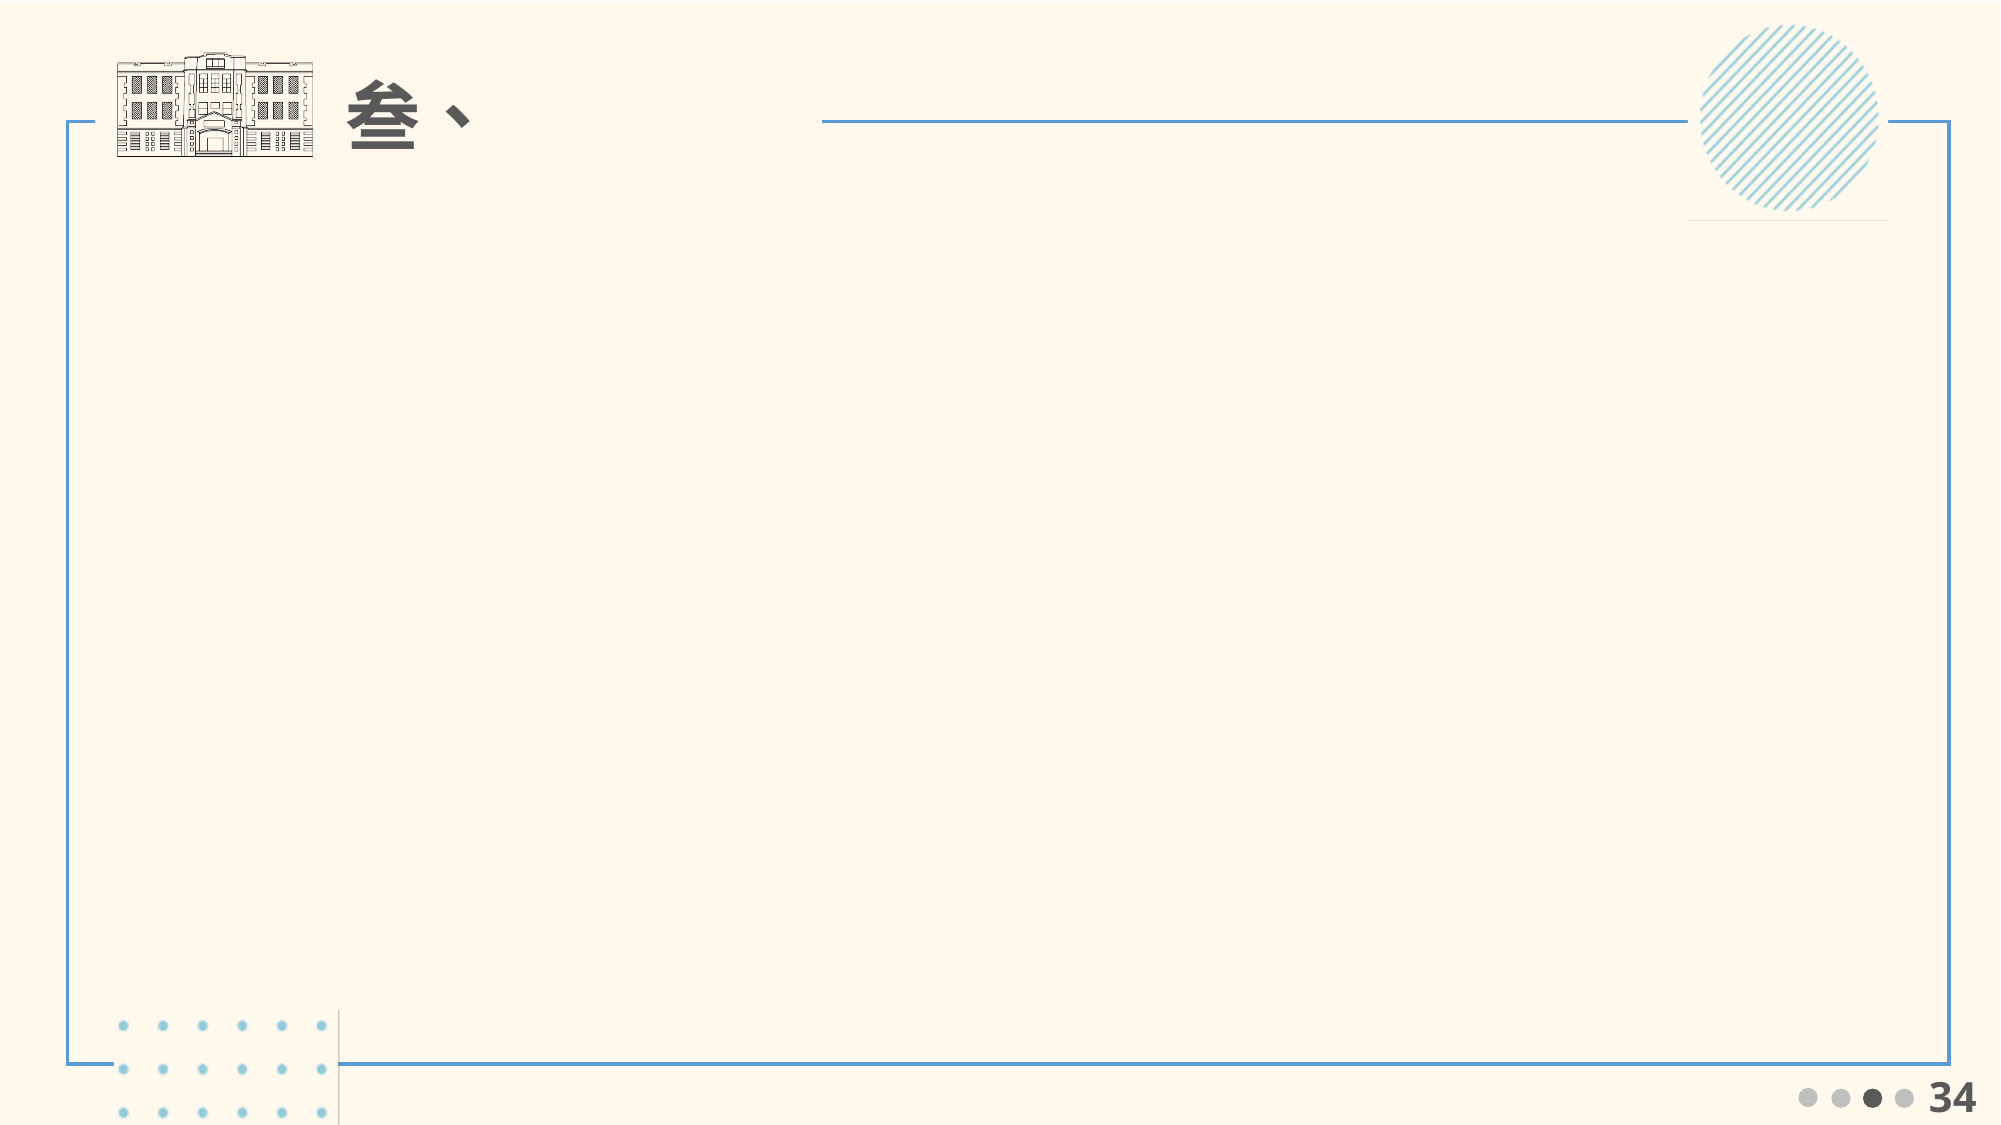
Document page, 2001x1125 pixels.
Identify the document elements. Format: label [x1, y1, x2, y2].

text_box [1798, 1087, 1915, 1109]
picture [0, 0, 2000, 1125]
